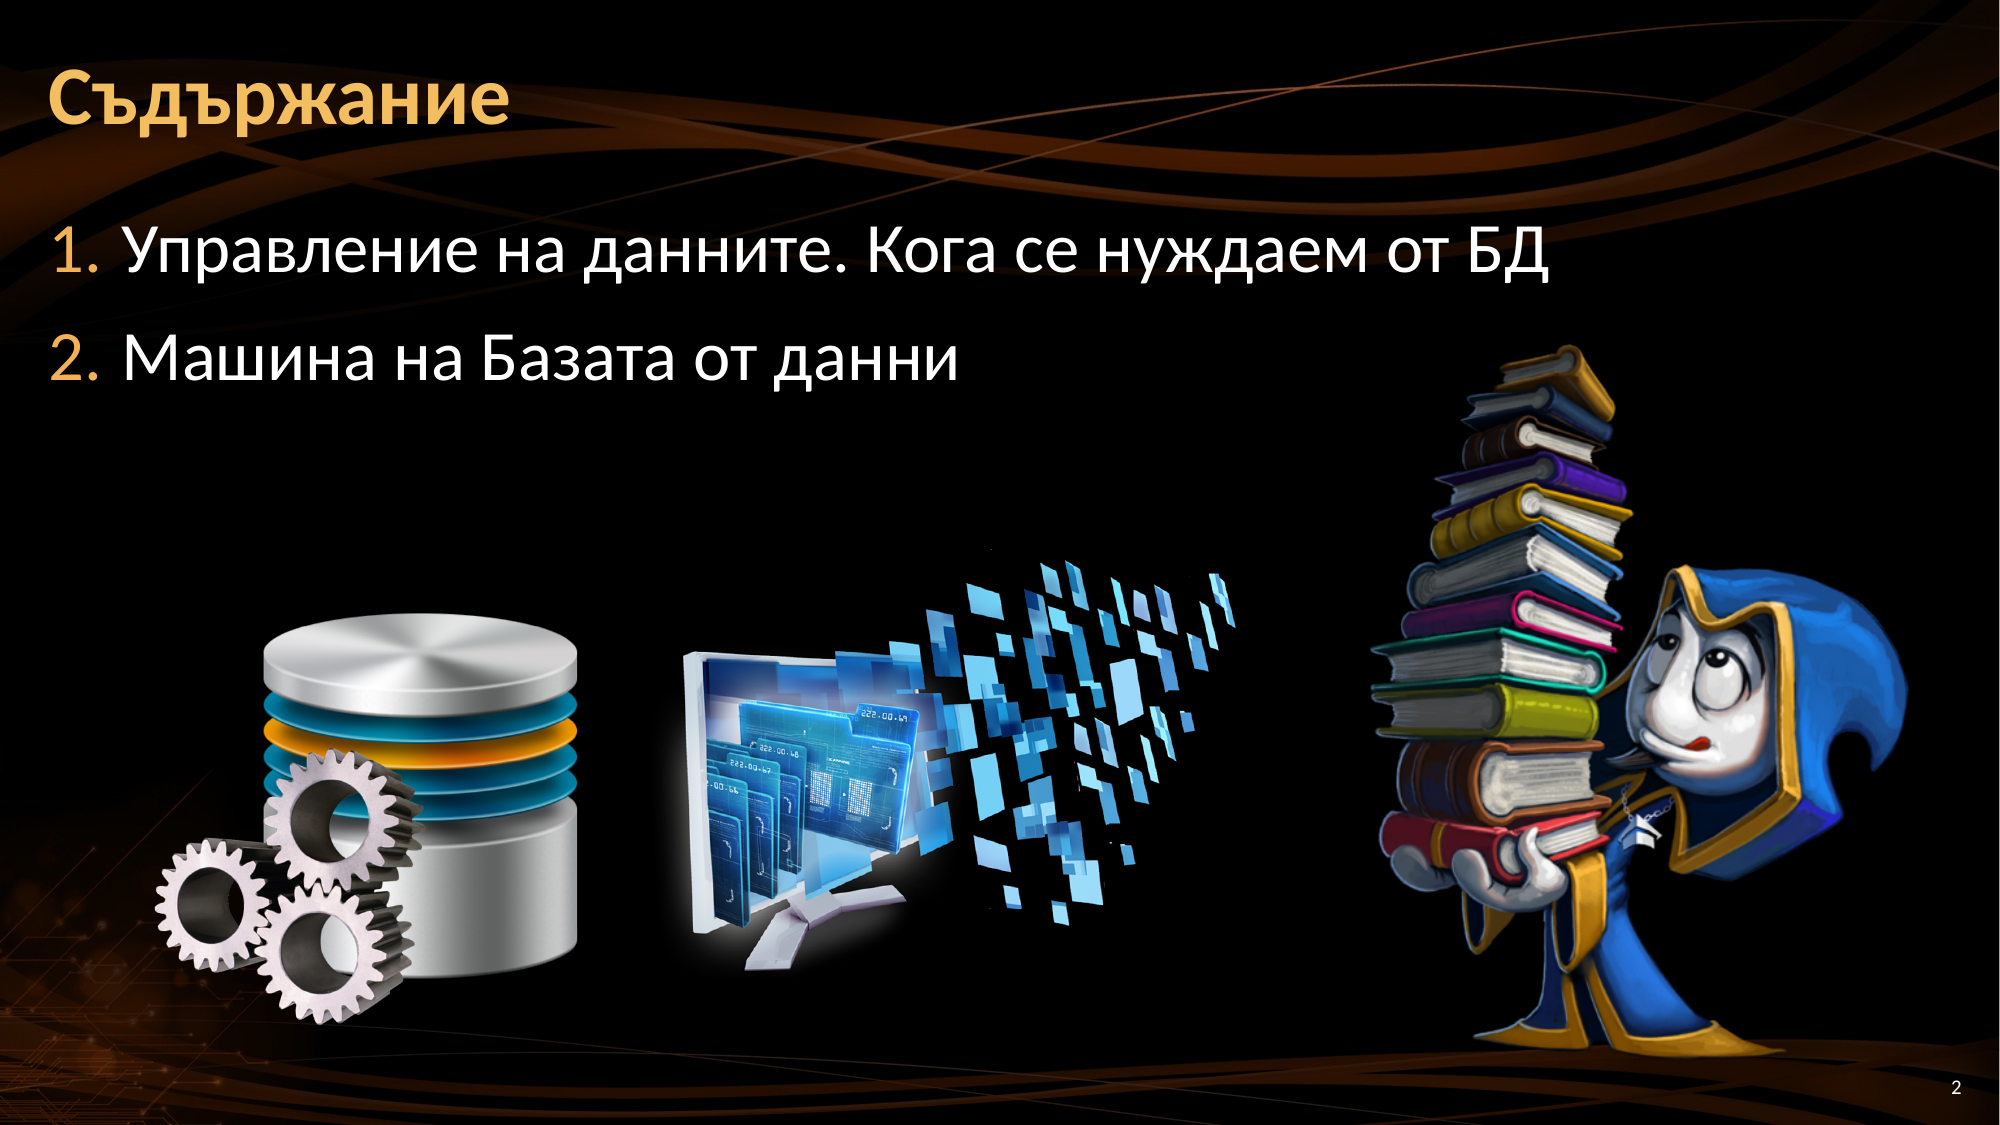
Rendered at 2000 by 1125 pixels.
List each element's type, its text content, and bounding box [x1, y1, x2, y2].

title Съдържание [30, 6, 1968, 189]
list Управление на данните. Кога се нуждаем от БД Машина на Базата от данни [31, 195, 1968, 1103]
picture [0, 0, 2000, 1125]
slide_number 2 [1897, 1070, 1968, 1103]
